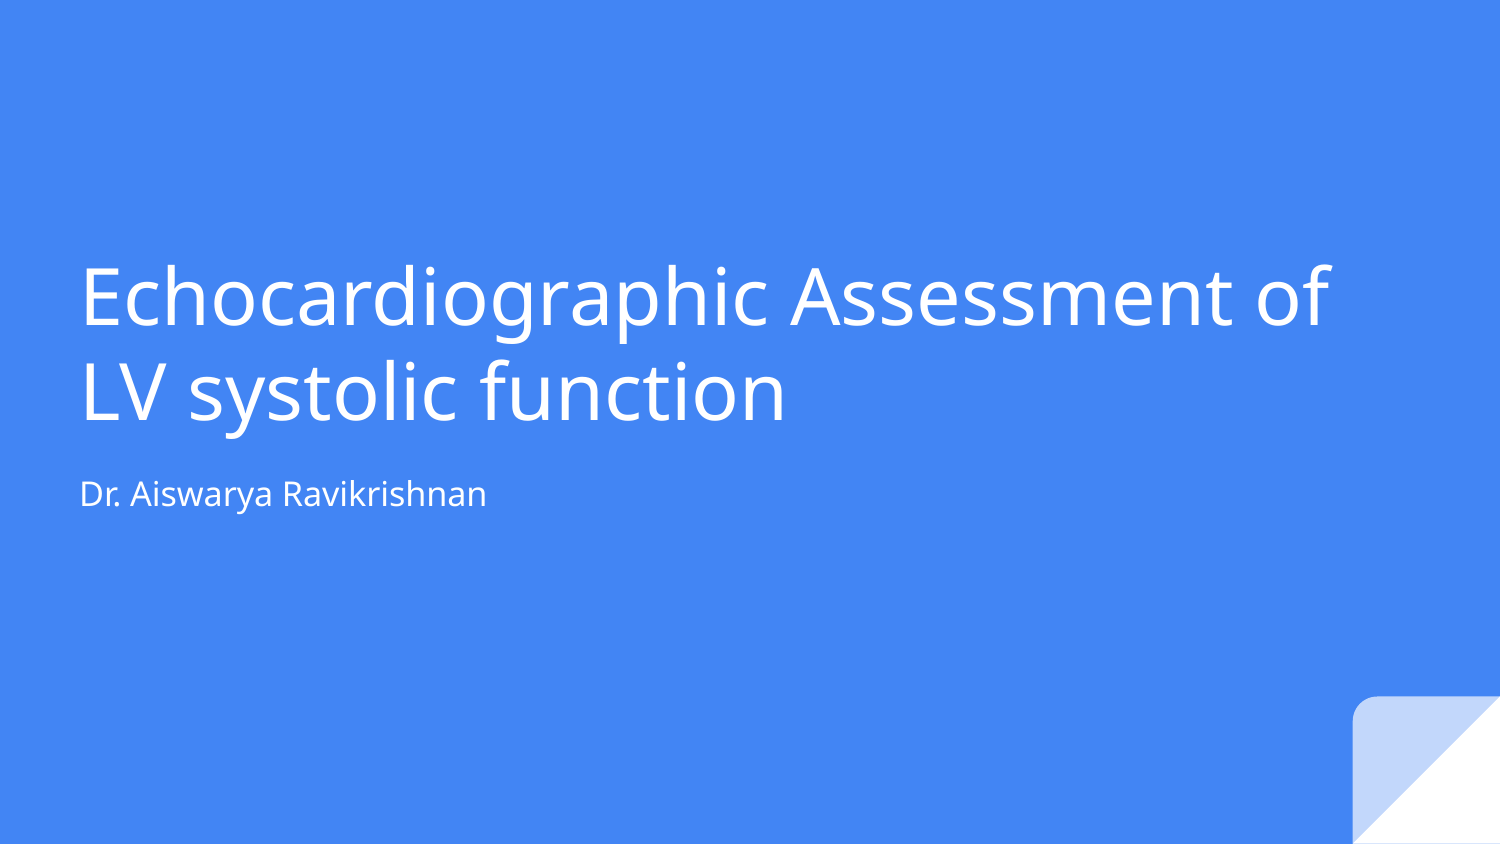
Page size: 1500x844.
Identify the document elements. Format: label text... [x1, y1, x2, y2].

subtitle Dr. Aiswarya Ravikrishnan [64, 457, 1413, 529]
title Echocardiographic Assessment of LV systolic function [64, 298, 1413, 452]
